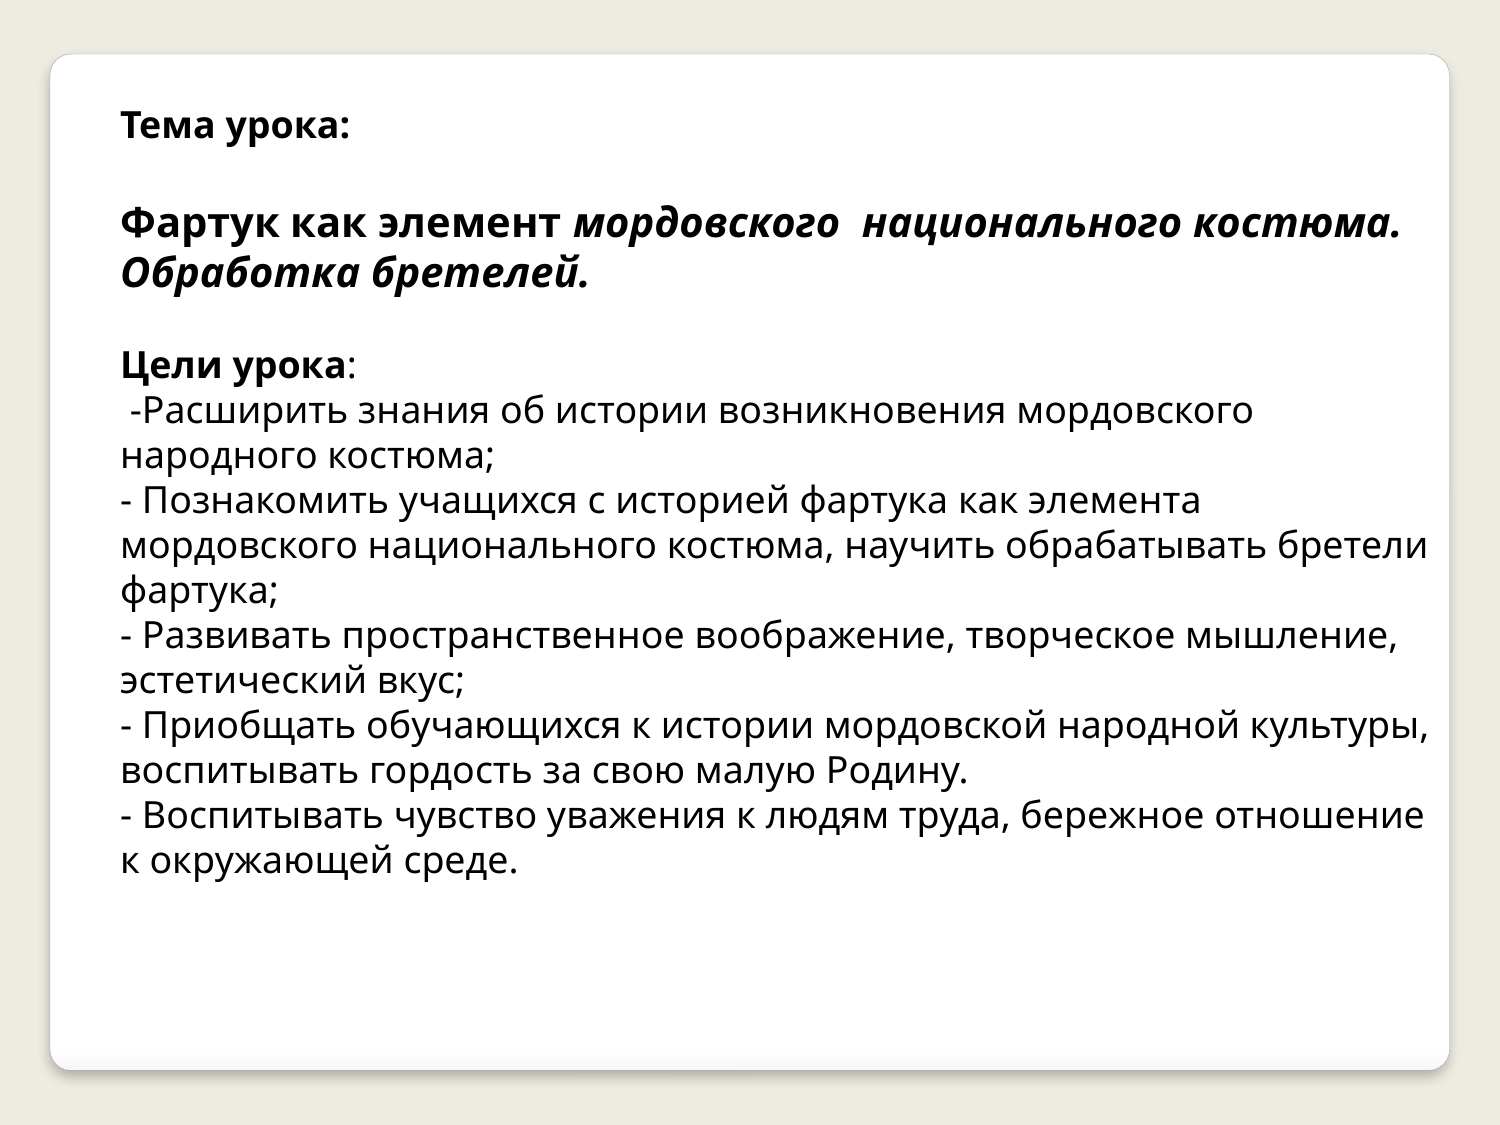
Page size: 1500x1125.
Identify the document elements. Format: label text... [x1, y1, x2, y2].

text_box Тема урока: Фартук как элемент мордовского национального костюма. Обработка бретелей. Цели урока: -Расширить знания об истории возникновения мордовского народного костюма; - Познакомить учащихся с историей фартука как элемента мордовского национального костюма, научить обрабатывать бретели фартука; - Развивать пространственное воображение, творческое мышление, эстетический вкус; - Приобщать обучающихся к истории мордовской народной культуры, воспитывать гордость за свою малую Родину. - Воспитывать чувство уважения к людям труда, бережное отношение к окружающей среде. [105, 93, 1453, 889]
